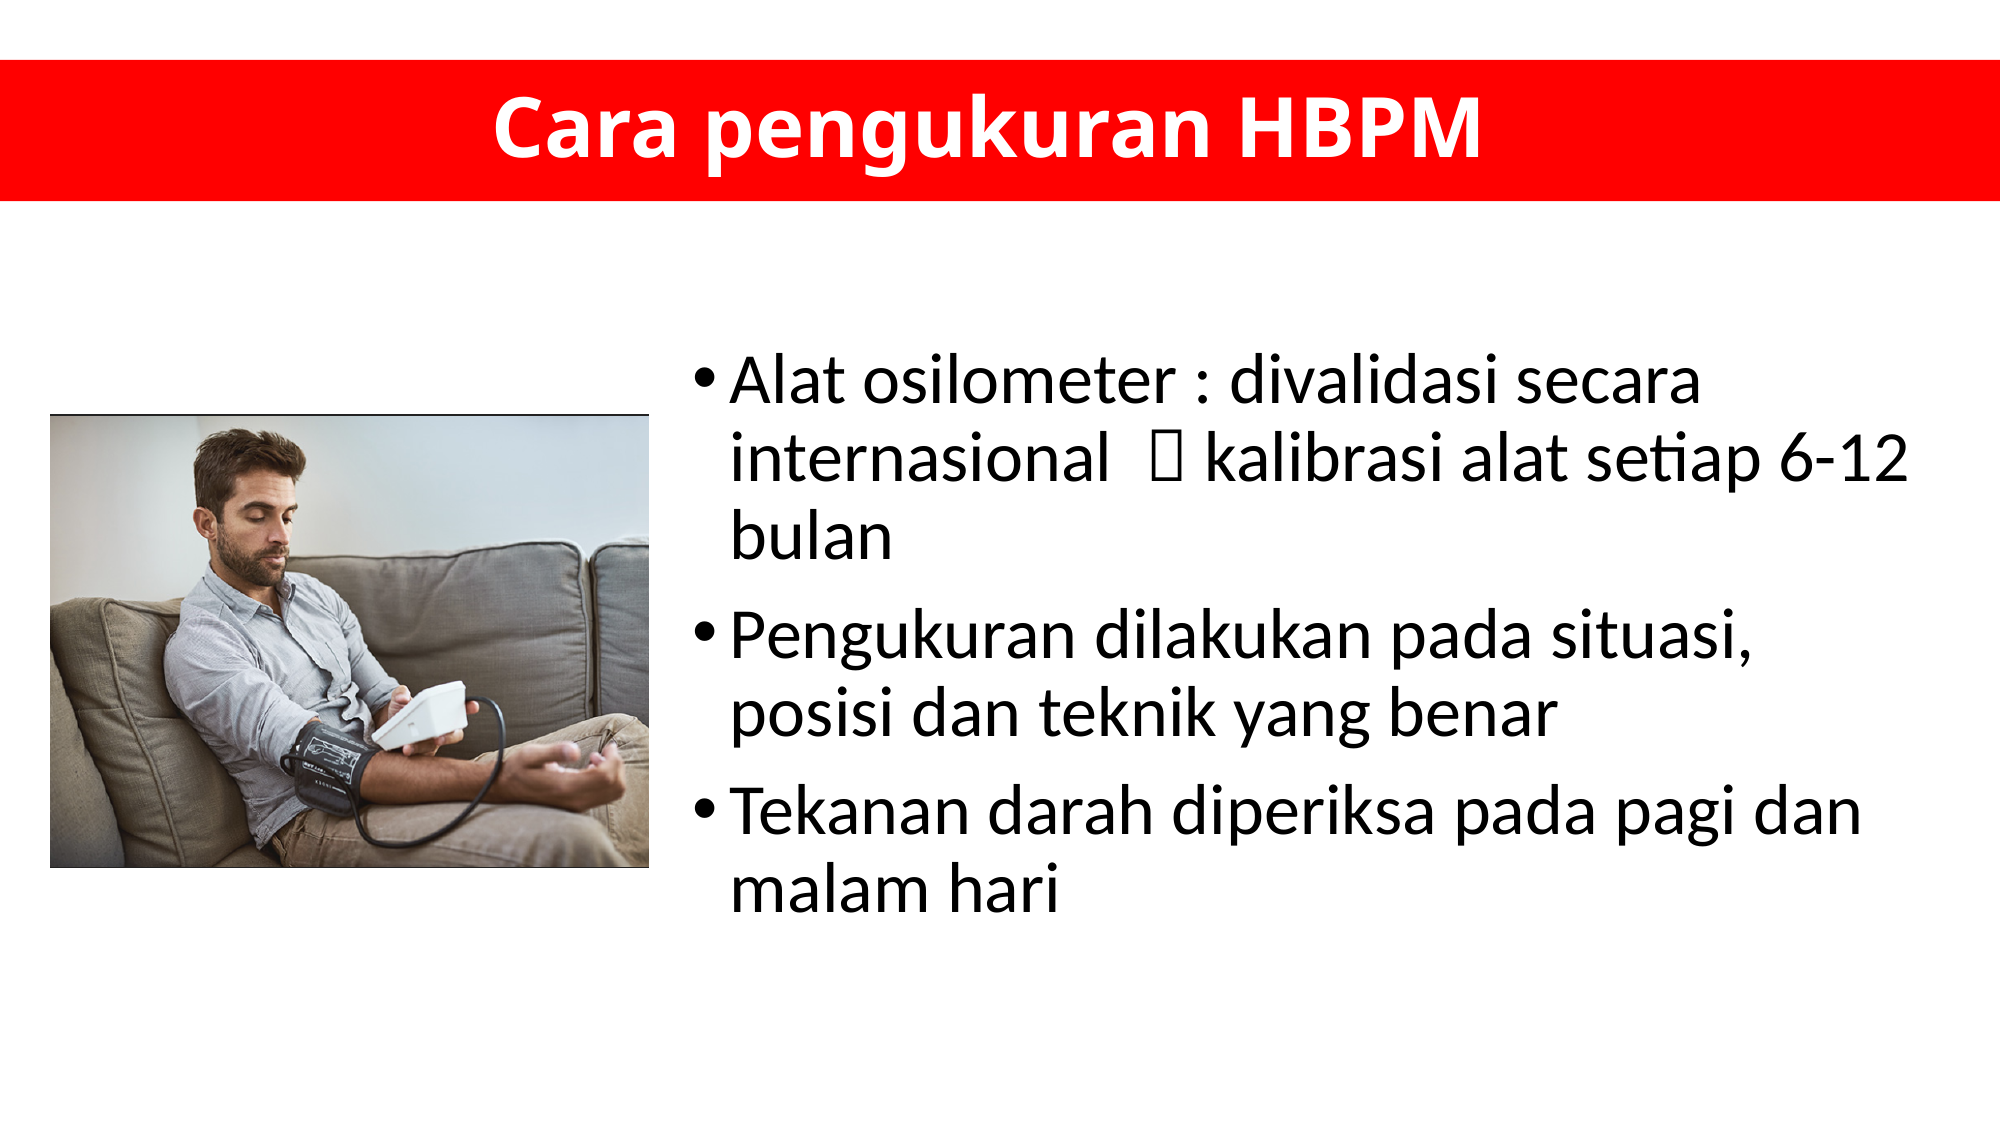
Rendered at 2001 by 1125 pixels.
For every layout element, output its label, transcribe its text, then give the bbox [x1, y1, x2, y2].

picture [49, 414, 649, 868]
title Cara pengukuran HBPM [0, 59, 2000, 202]
list Alat osilometer : divalidasi secara internasional  kalibrasi alat setiap 6-12 bulan Pengukuran dilakukan pada situasi, posisi dan teknik yang benar Tekanan darah diperiksa pada pagi dan malam hari [677, 334, 1950, 941]
